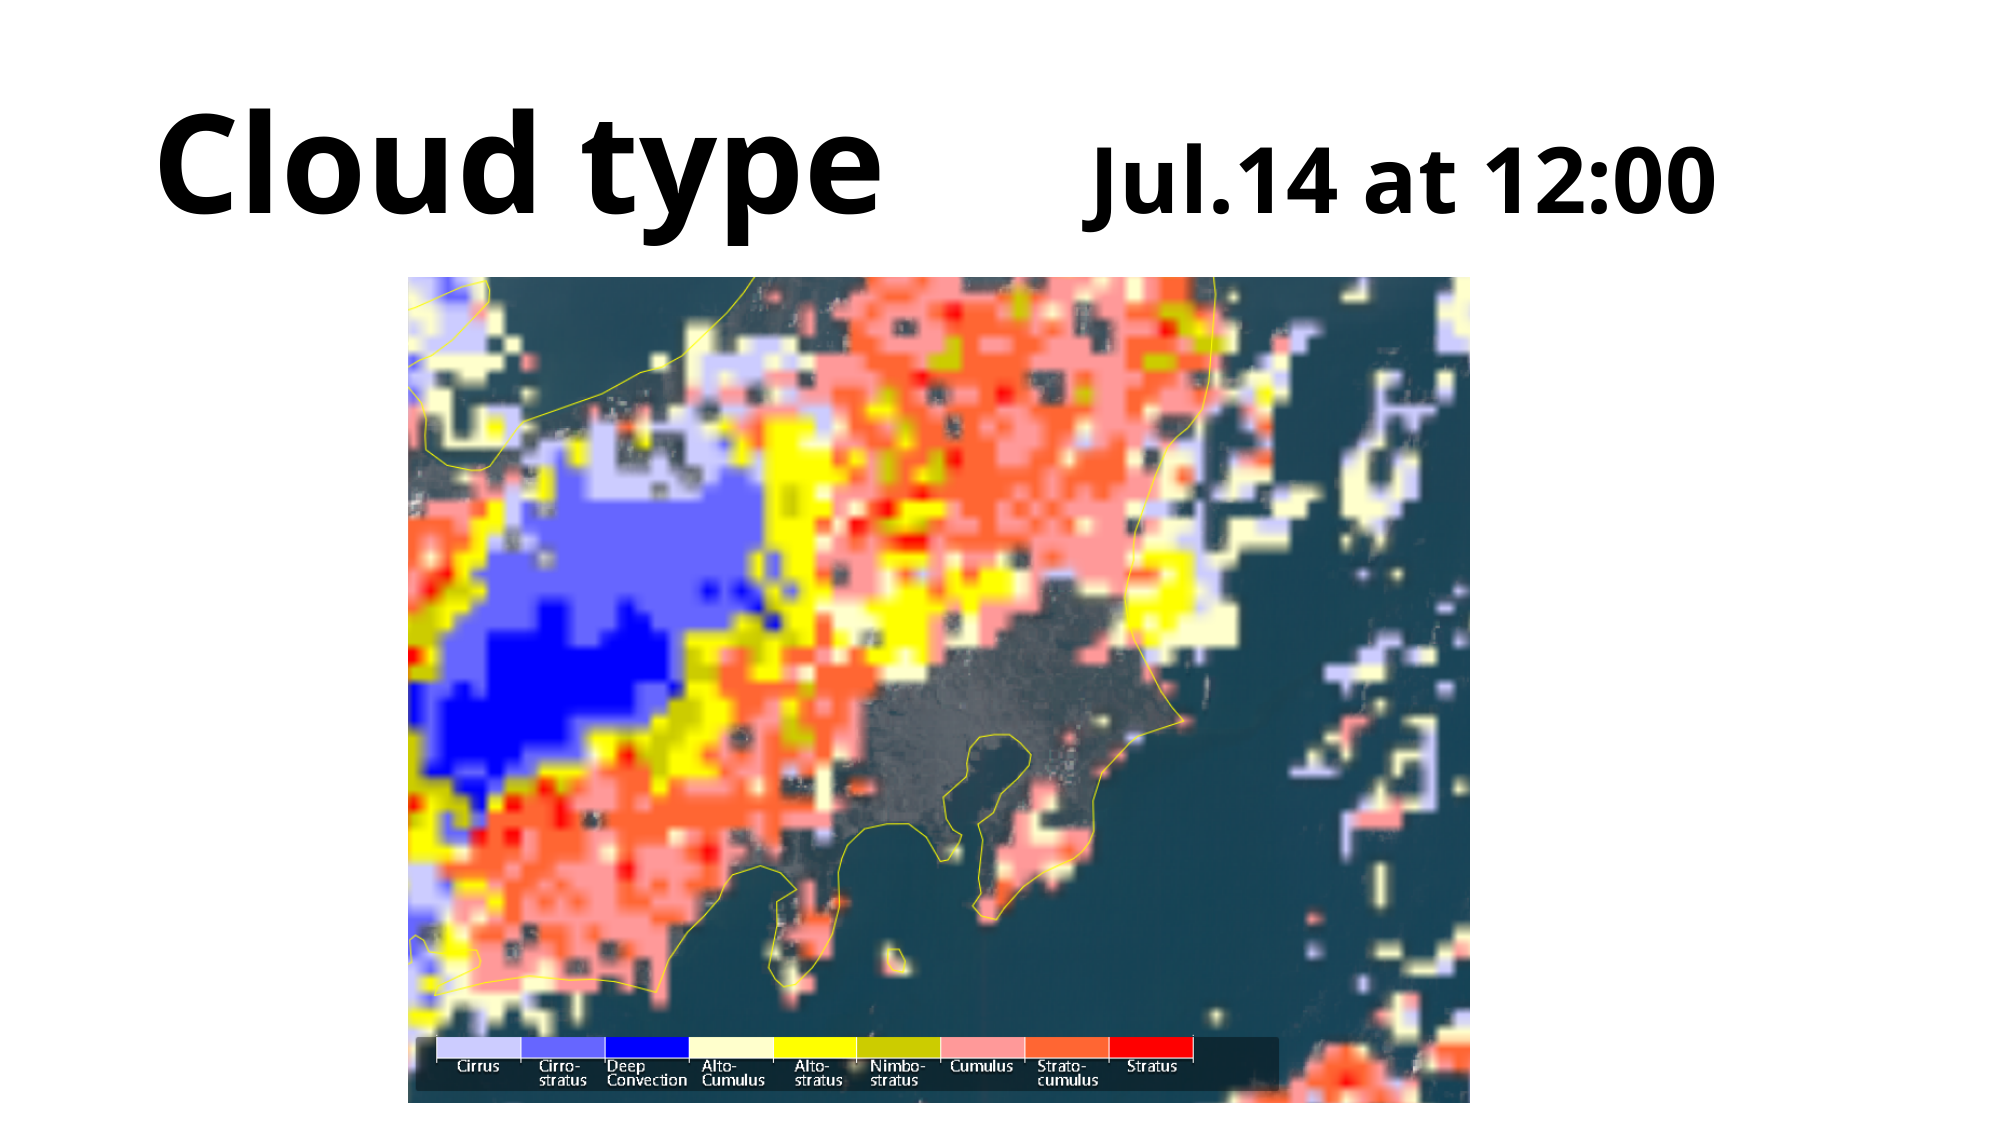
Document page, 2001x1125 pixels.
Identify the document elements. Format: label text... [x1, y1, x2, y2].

picture [407, 277, 1470, 1103]
title Cloud type Jul.14 at 12:00 [137, 59, 1863, 278]
